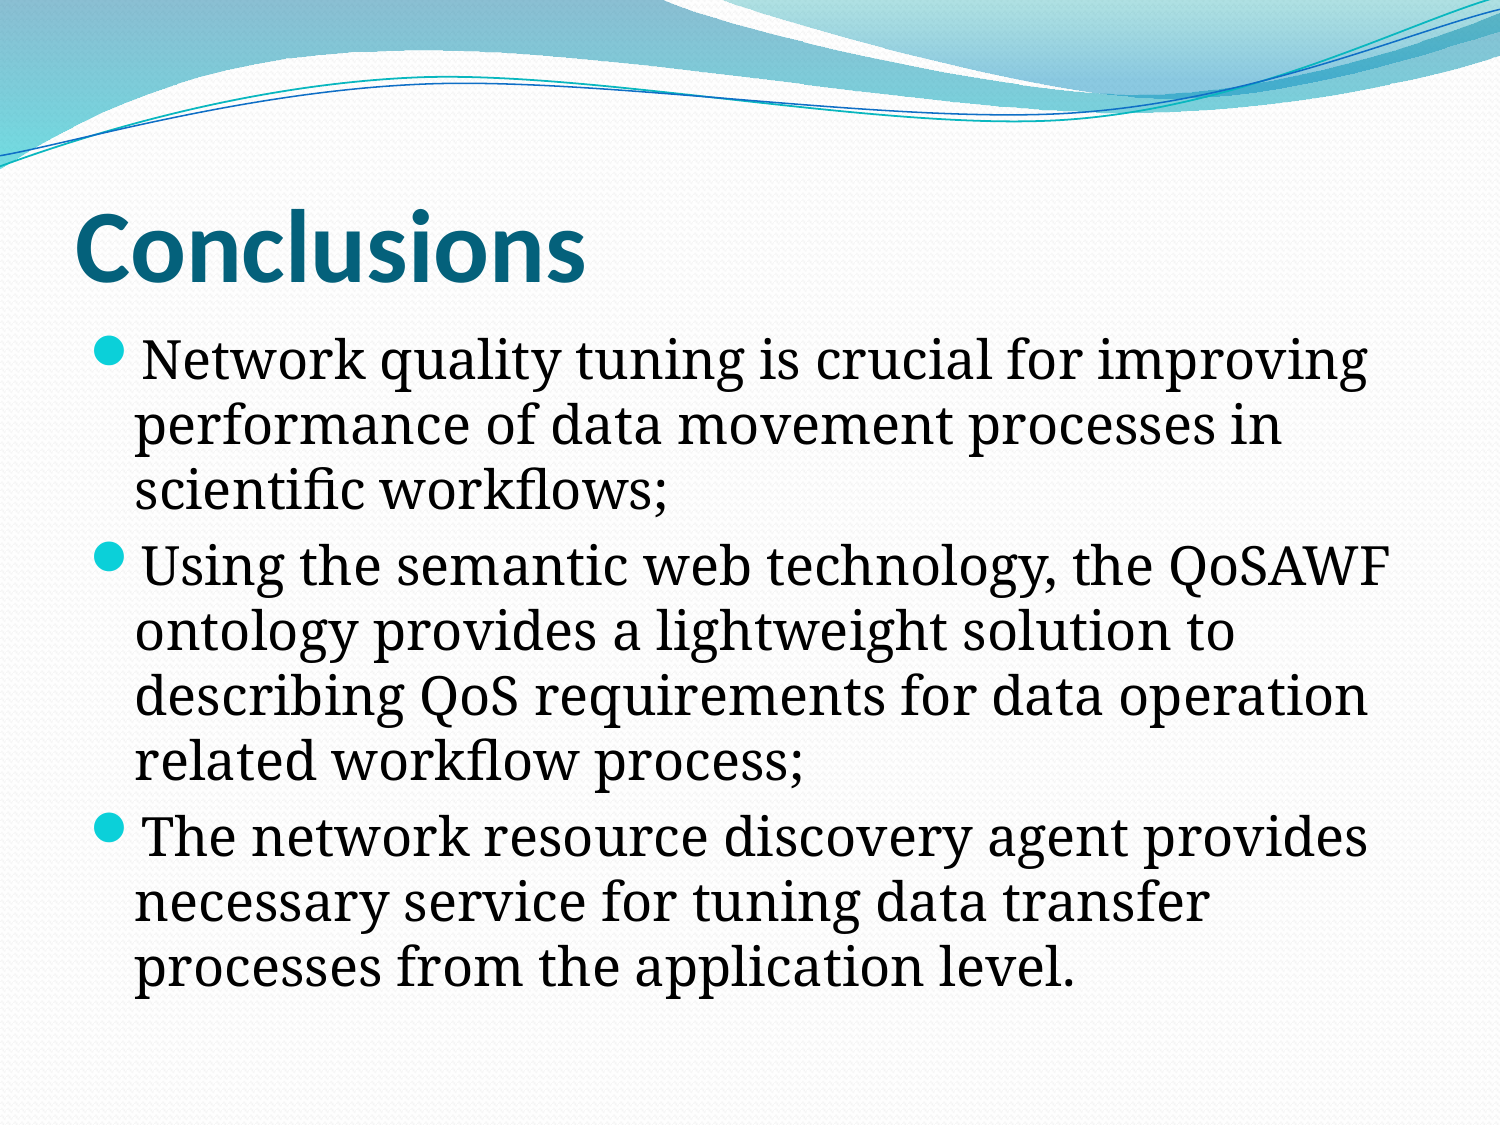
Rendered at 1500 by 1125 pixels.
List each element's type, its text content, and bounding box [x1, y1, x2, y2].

list Network quality tuning is crucial for improving performance of data movement processes in scientific workflows; Using the semantic web technology, the QoSAWF ontology provides a lightweight solution to describing QoS requirements for data operation related workflow process; The network resource discovery agent provides necessary service for tuning data transfer processes from the application level. [75, 317, 1425, 1038]
title Conclusions [75, 115, 1425, 303]
